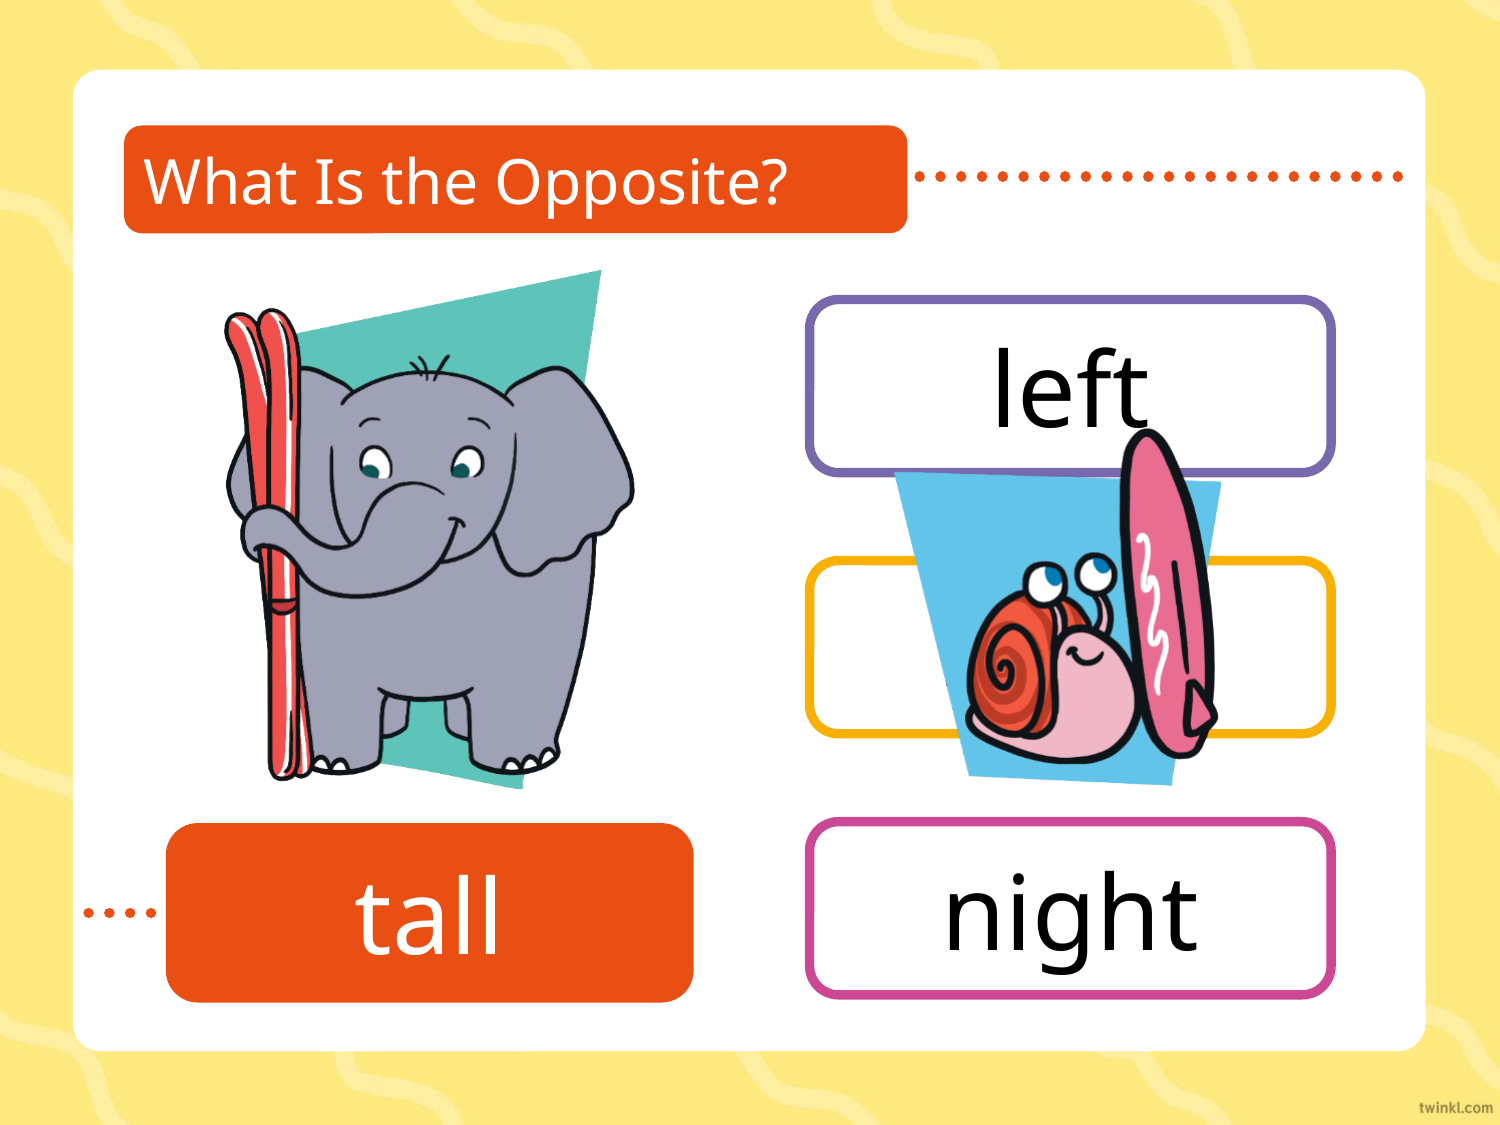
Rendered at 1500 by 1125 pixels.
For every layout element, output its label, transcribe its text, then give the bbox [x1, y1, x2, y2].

text_box short [1230, 559, 1333, 735]
text_box left [808, 298, 1333, 474]
text_box short [808, 559, 886, 735]
text_box What Is the Opposite? [122, 124, 909, 235]
text_box tall [167, 825, 692, 1001]
picture [0, 0, 1500, 1125]
text_box night [808, 820, 1333, 996]
